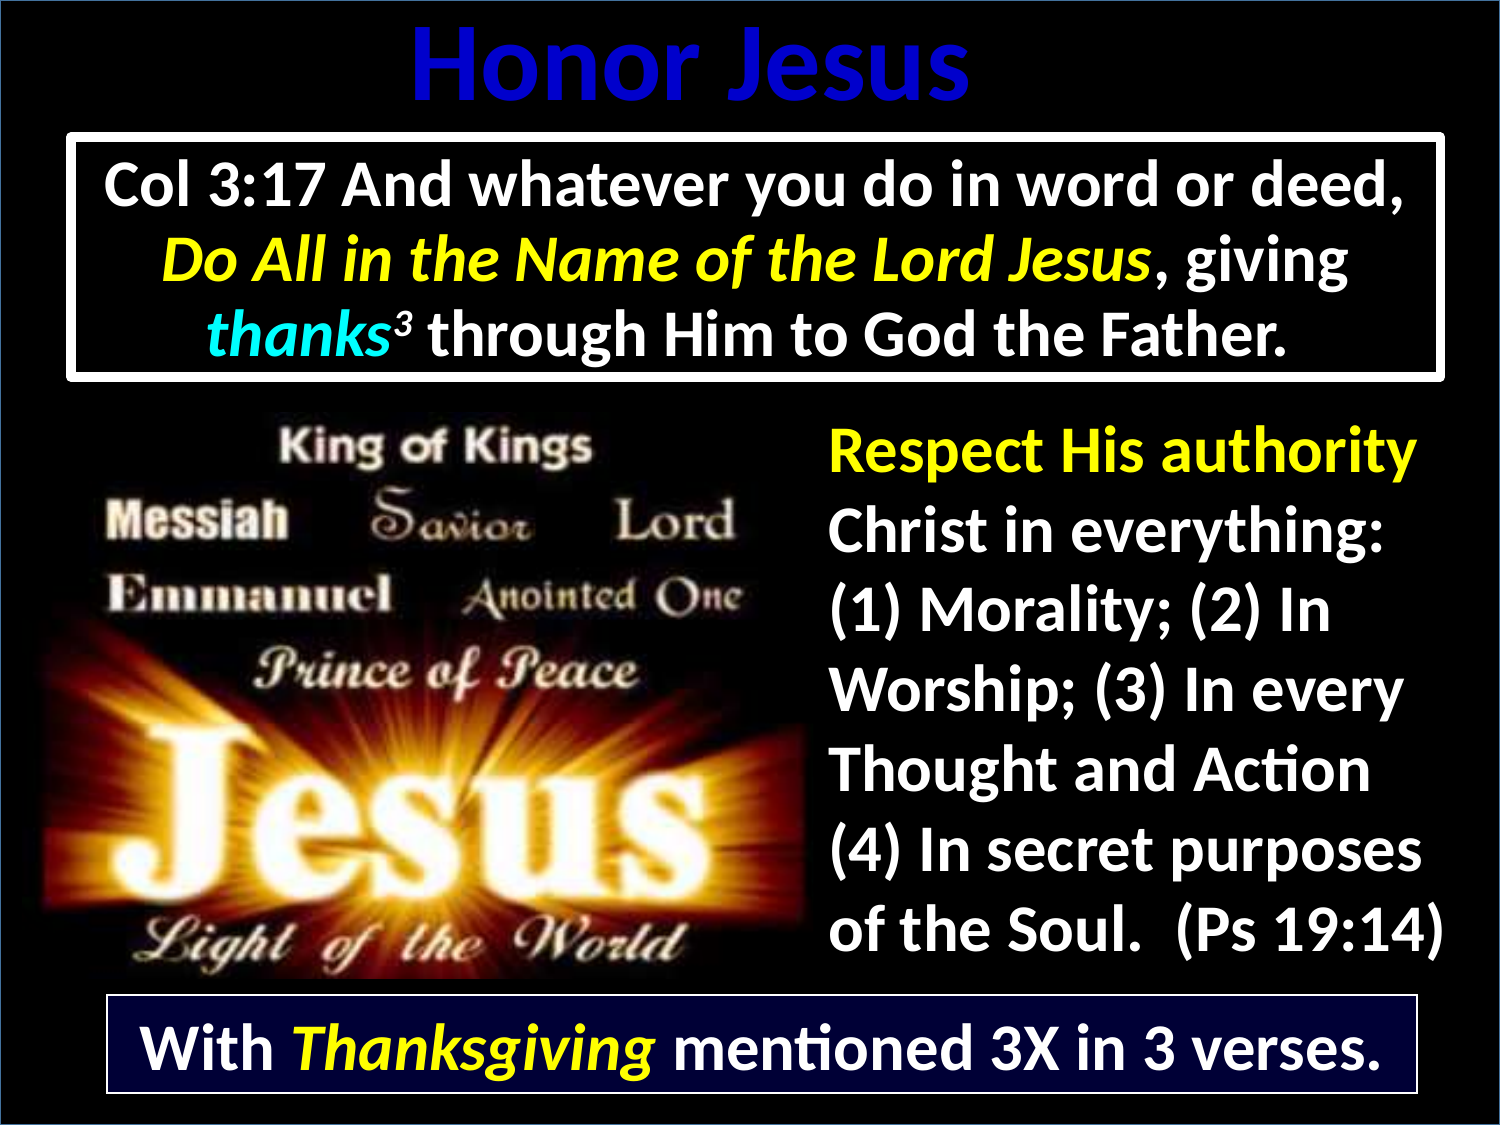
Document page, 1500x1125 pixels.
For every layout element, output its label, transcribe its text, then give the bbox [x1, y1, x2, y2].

text_box [0, 0, 1500, 1125]
text_box With Thanksgiving mentioned 3X in 3 verses. [106, 994, 1418, 1094]
text_box How to Honor Jesus Our Lord ! [30, 3, 1481, 131]
text_box Respect His authority Christ in everything: (1) Morality; (2) In Worship; (3) In every Thought and Action (4) In secret purposes of the Soul. (Ps 19:14) [813, 397, 1478, 973]
picture [21, 412, 824, 979]
text_box Col 3:17 And whatever you do in word or deed, Do All in the Name of the Lord Jesus, giving thanks3 through Him to God the Father. [70, 137, 1441, 377]
